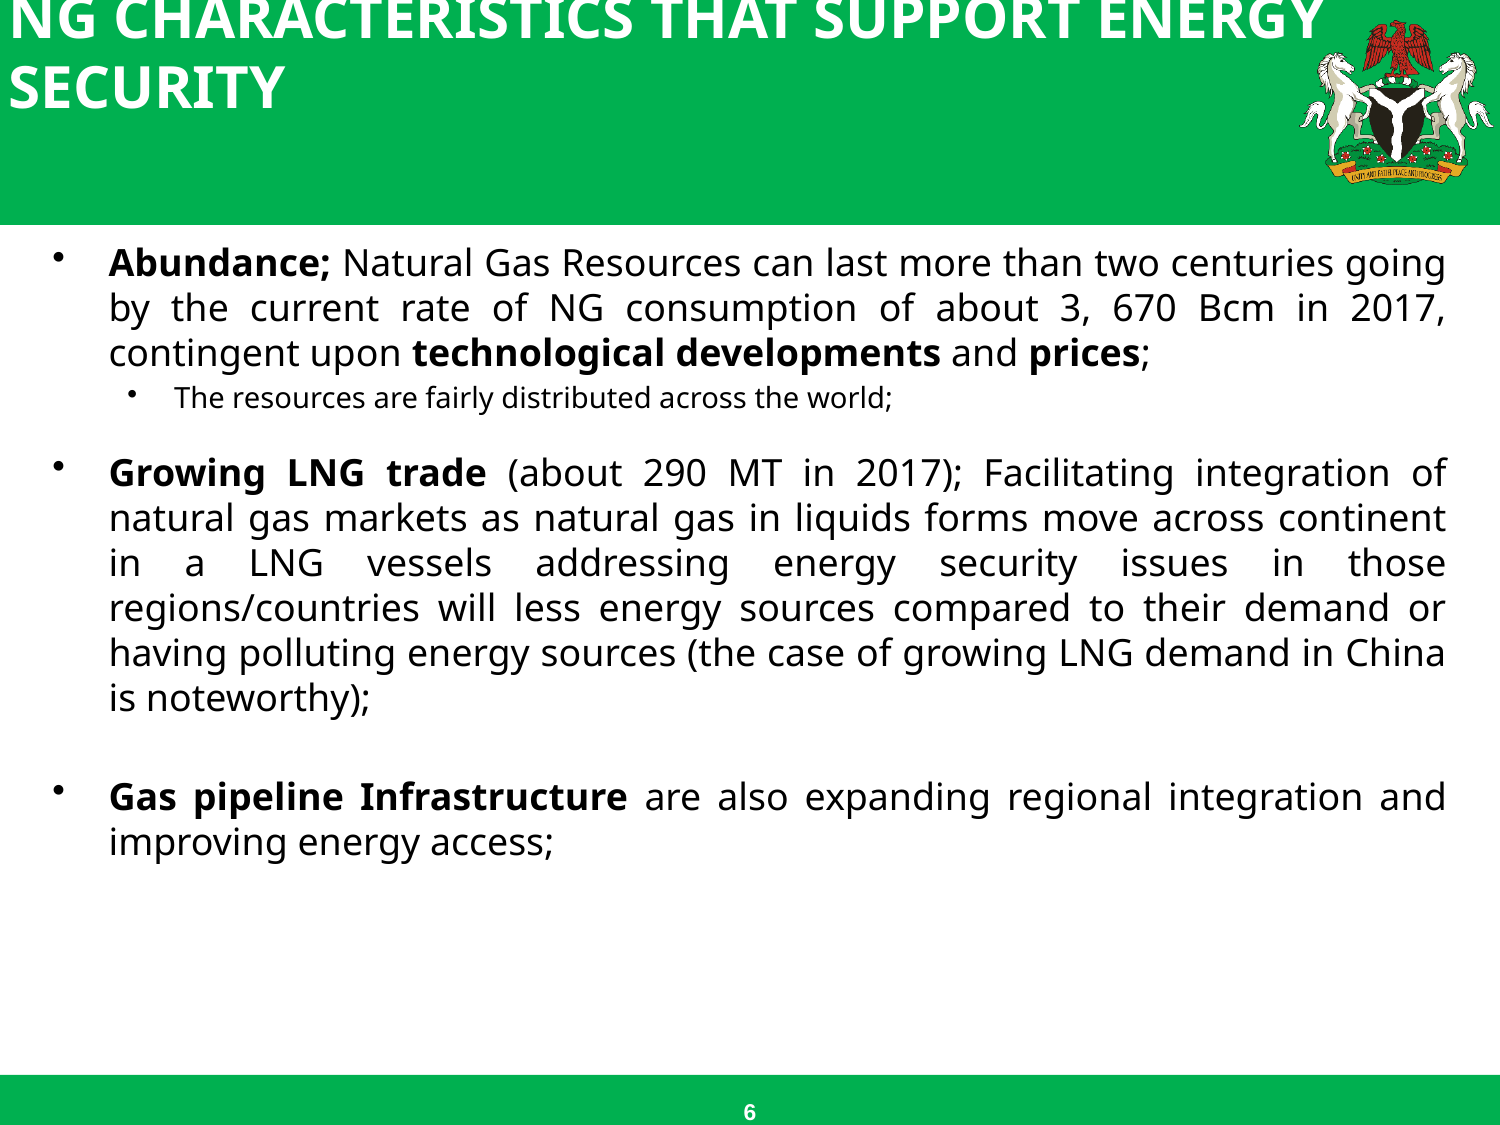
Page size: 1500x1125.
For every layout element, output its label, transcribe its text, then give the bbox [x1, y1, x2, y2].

list Abundance; Natural Gas Resources can last more than two centuries going by the current rate of NG consumption of about 3, 670 Bcm in 2017, contingent upon technological developments and prices; The resources are fairly distributed across the world; Growing LNG trade (about 290 MT in 2017); Facilitating integration of natural gas markets as natural gas in liquids forms move across continent in a LNG vessels addressing energy security issues in those regions/countries will less energy sources compared to their demand or having polluting energy sources (the case of growing LNG demand in China is noteworthy); Gas pipeline Infrastructure are also expanding regional integration and improving energy access; [36, 231, 1463, 1051]
title NG Characteristics that support Energy Security [0, 54, 1349, 129]
picture [1299, 20, 1494, 185]
slide_number 6 [593, 1051, 907, 1125]
